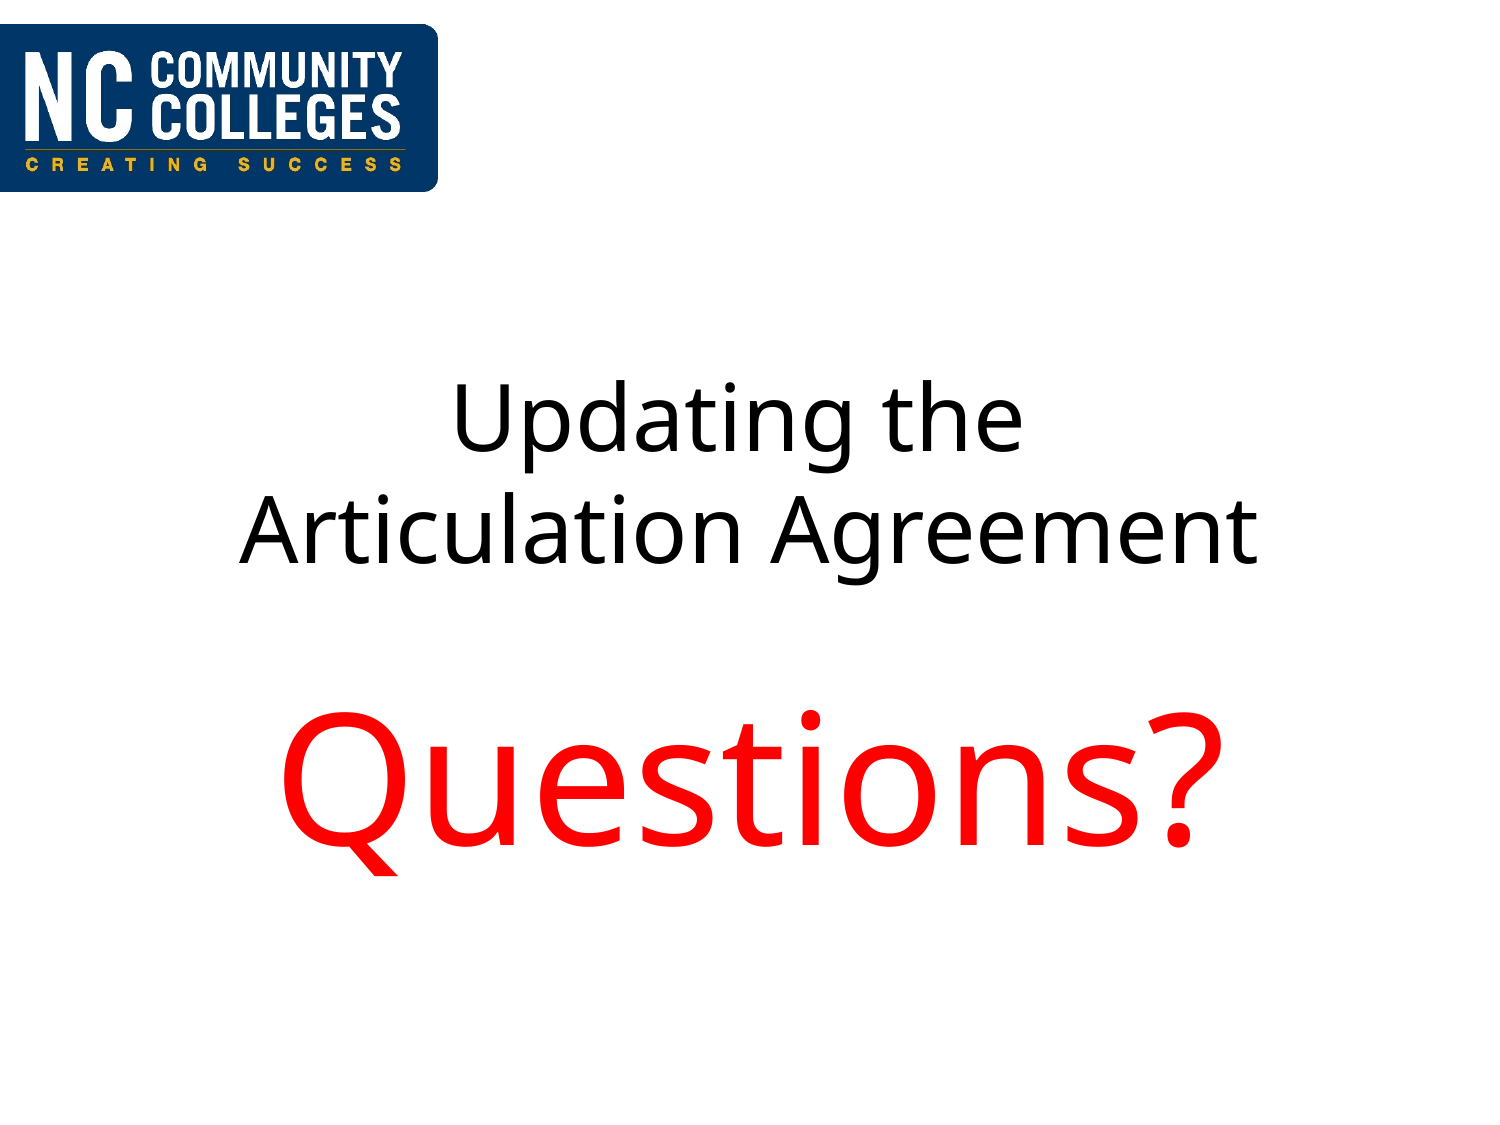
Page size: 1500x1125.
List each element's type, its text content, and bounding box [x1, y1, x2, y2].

picture [0, 24, 438, 192]
subtitle Questions? [225, 637, 1275, 925]
title Updating the Articulation Agreement [112, 349, 1388, 591]
